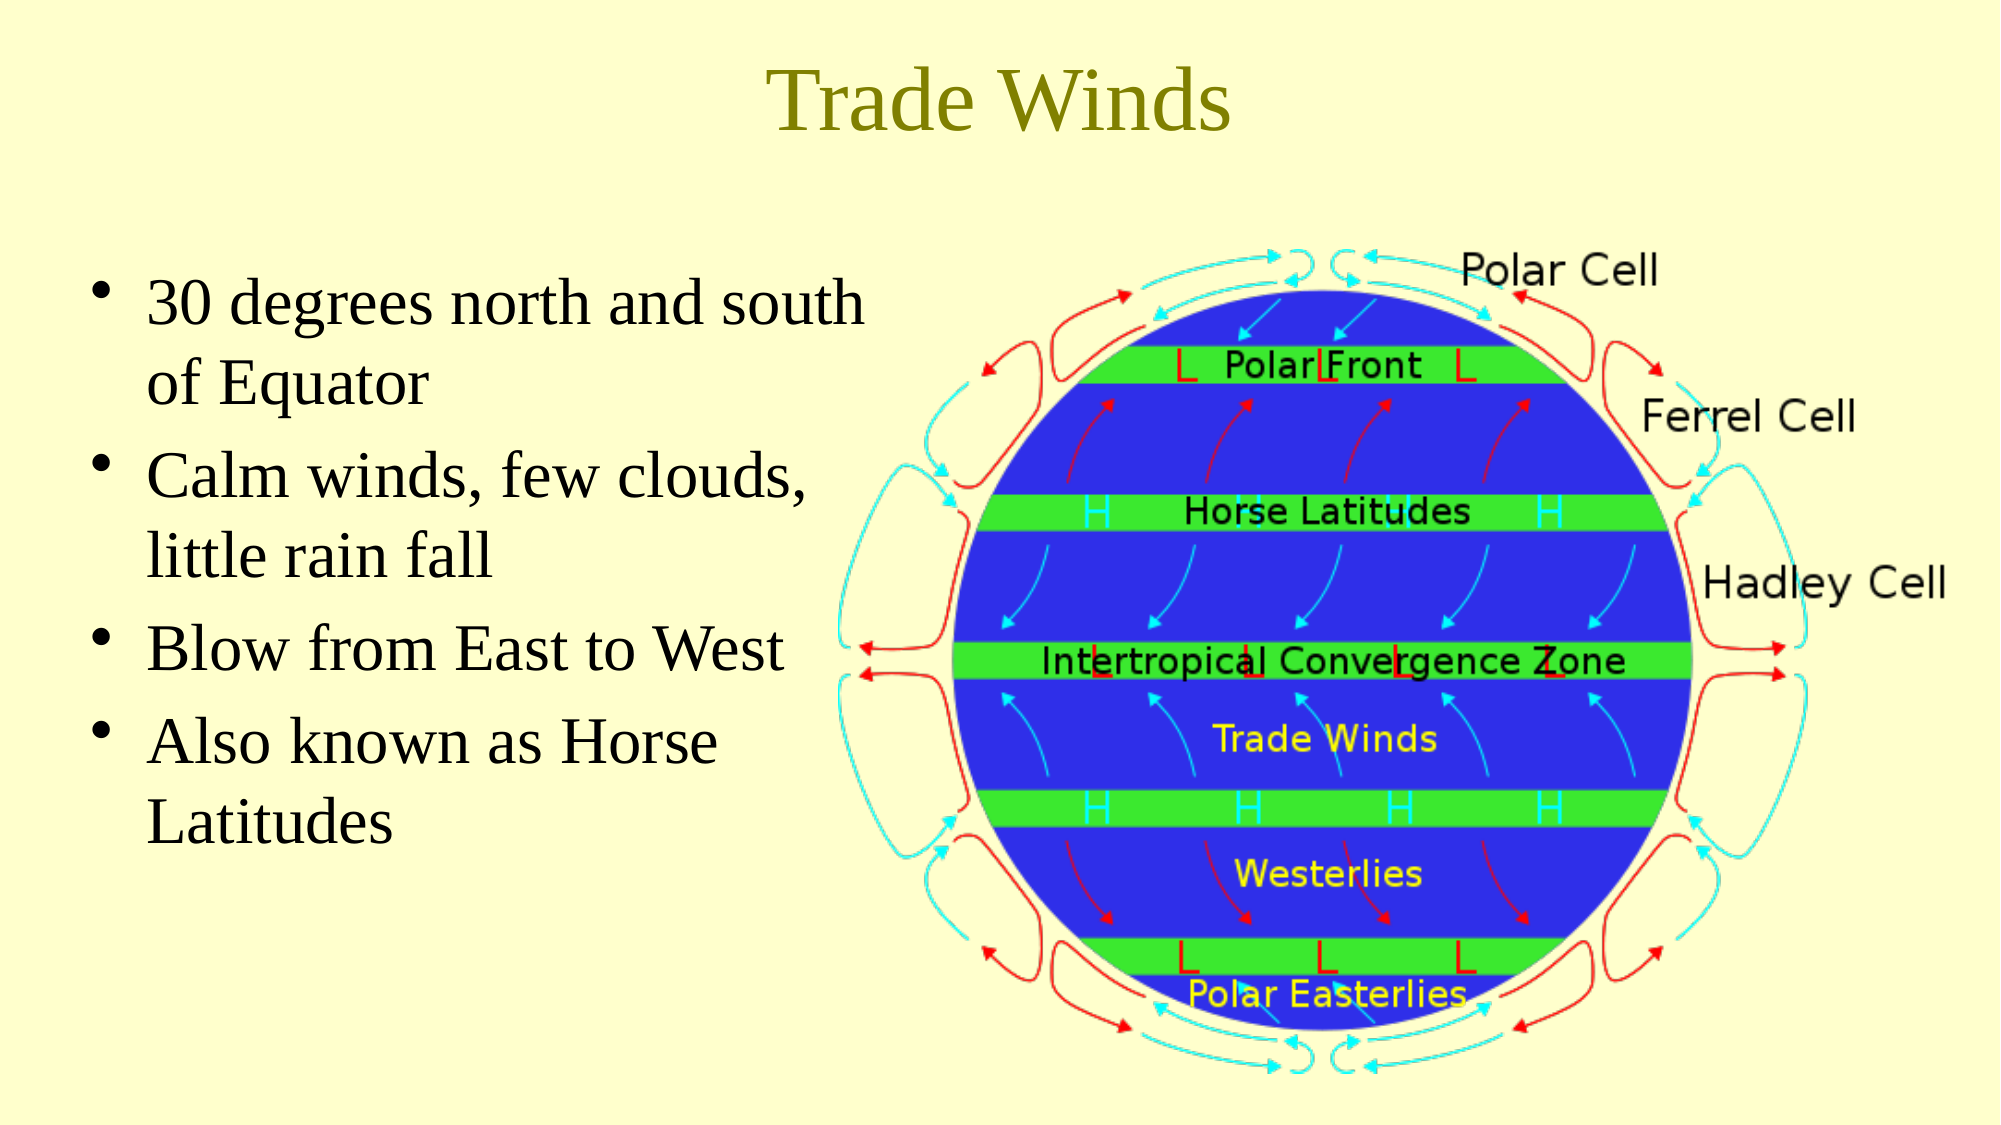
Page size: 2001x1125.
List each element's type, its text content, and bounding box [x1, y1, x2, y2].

title Trade Winds [362, 0, 1638, 188]
list 30 degrees north and south of Equator Calm winds, few clouds, little rain fall Blow from East to West Also known as Horse Latitudes [75, 249, 837, 925]
picture [838, 249, 1951, 1074]
